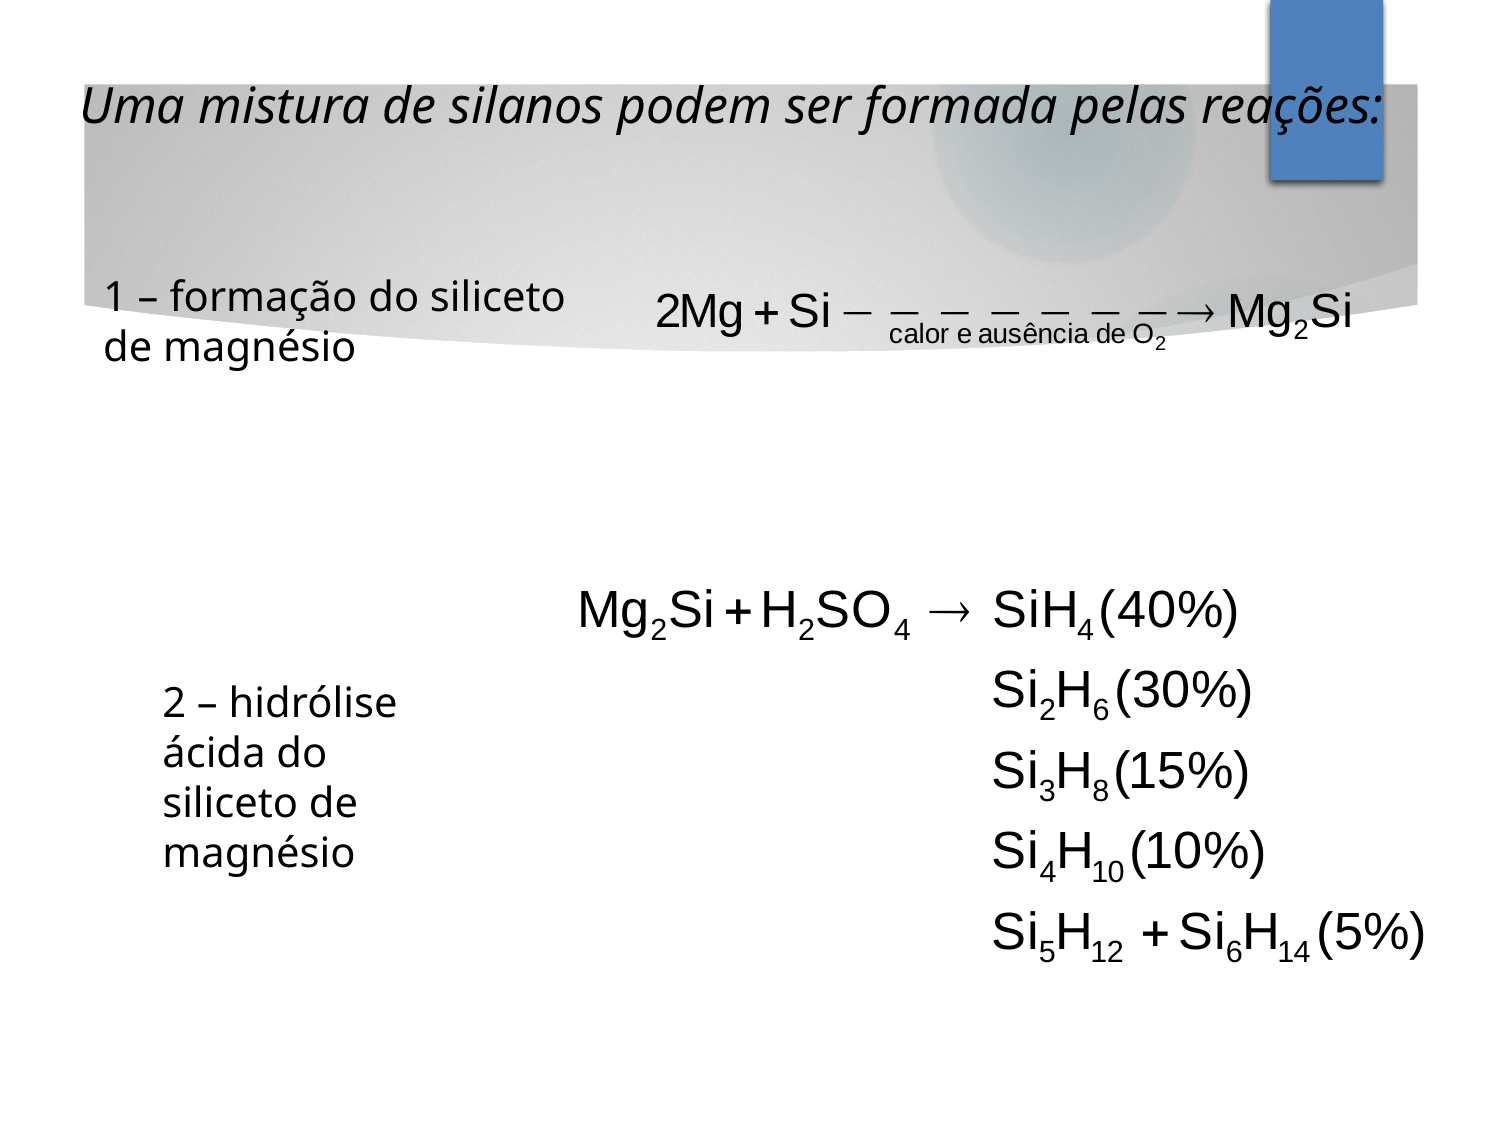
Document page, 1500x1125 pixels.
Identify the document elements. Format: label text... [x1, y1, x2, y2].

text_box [572, 574, 1434, 977]
text_box 2 – hidrólise ácida do siliceto de magnésio [147, 668, 461, 884]
text_box 1 – formação do siliceto de magnésio [88, 262, 592, 377]
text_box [648, 279, 1358, 360]
text_box Uma mistura de silanos podem ser formada pelas reações: [64, 66, 1436, 142]
